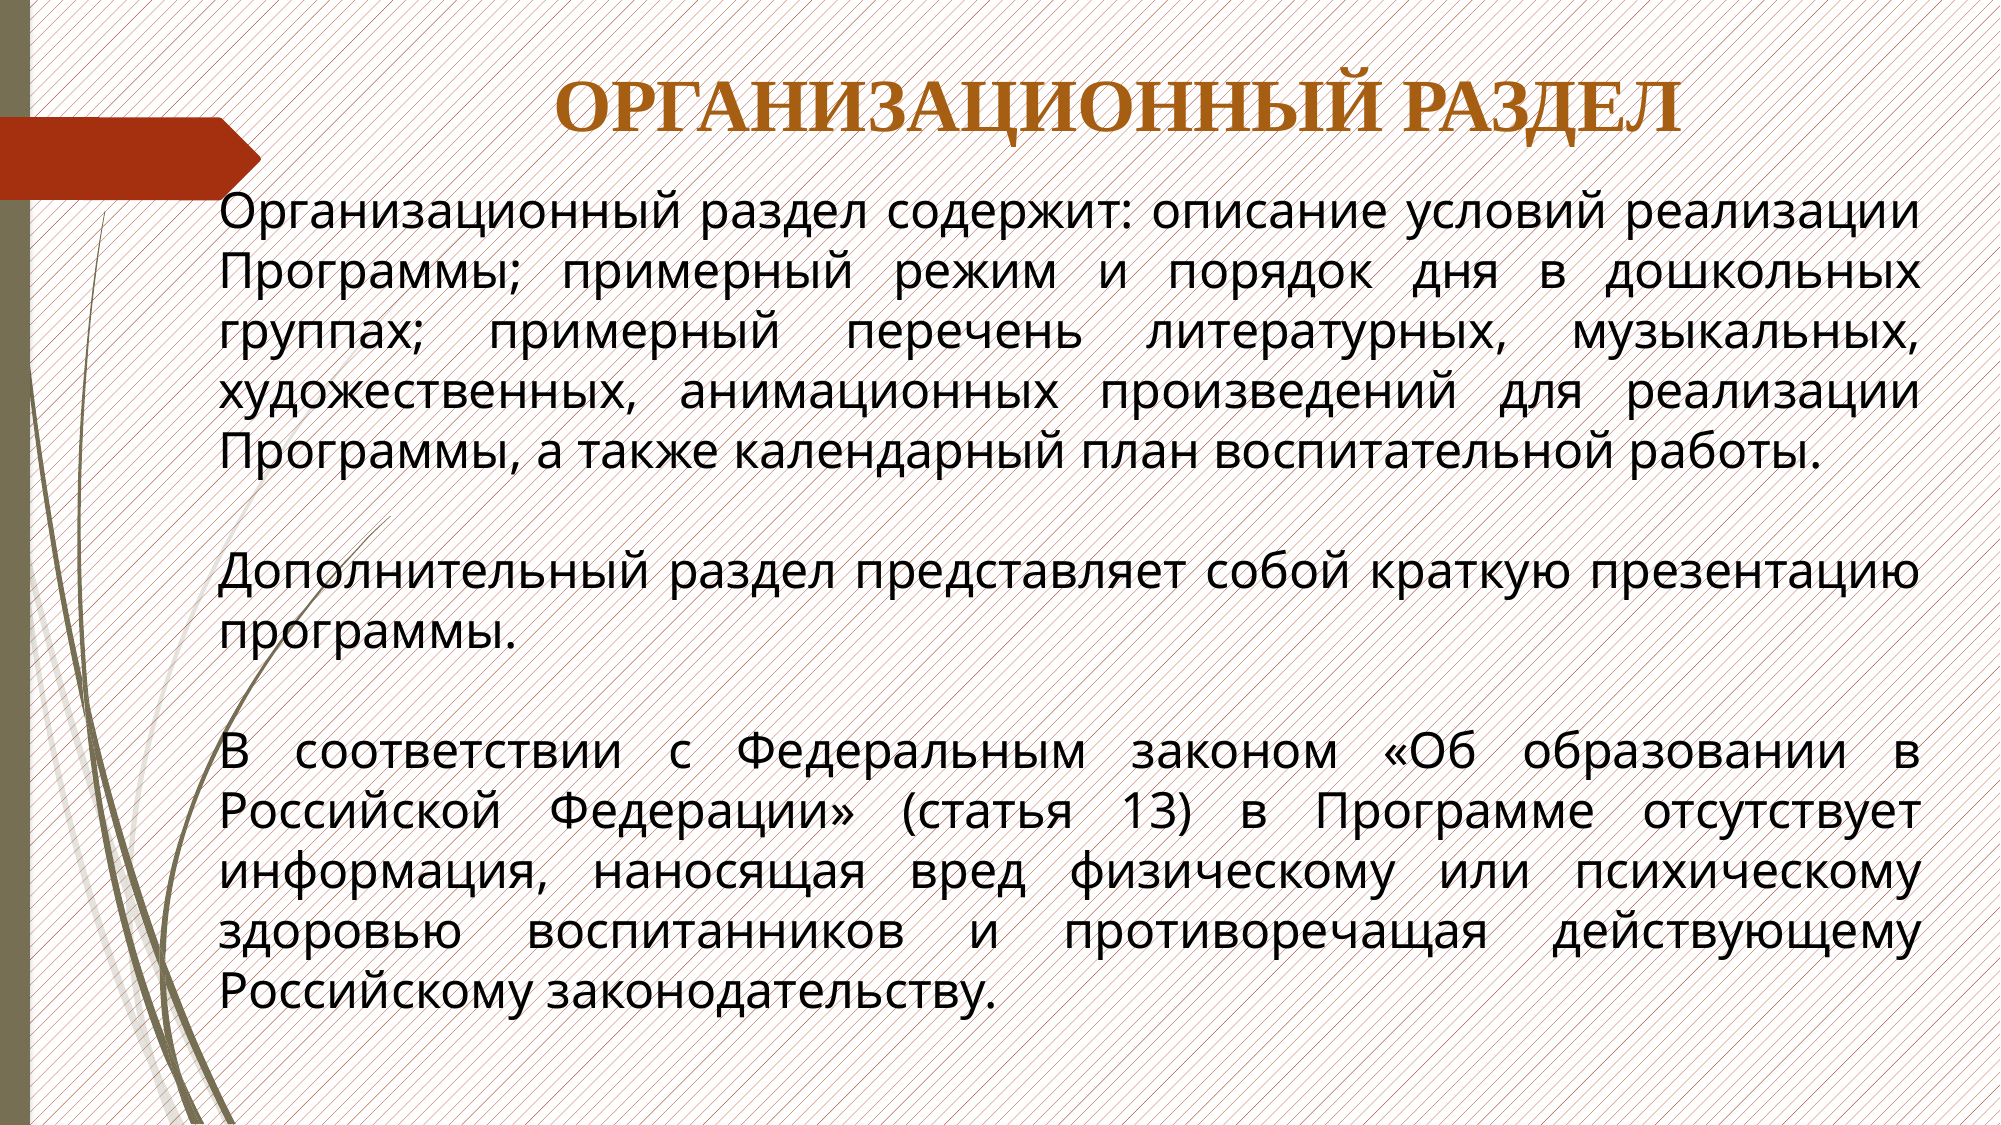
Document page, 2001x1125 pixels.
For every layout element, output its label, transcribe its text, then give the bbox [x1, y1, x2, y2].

text_box Организационный раздел содержит: описание условий реализации Программы; примерный режим и порядок дня в дошкольных группах; примерный перечень литературных, музыкальных, художественных, анимационных произведений для реализации Программы, а также календарный план воспитательной работы. Дополнительный раздел представляет собой краткую презентацию программы. В соответствии с Федеральным законом «Об образовании в Российской Федерации» (статья 13) в Программе отсутствует информация, наносящая вред физическому или психическому здоровью воспитанников и противоречащая действующему Российскому законодательству. [203, 171, 1938, 1027]
title Организационный раздел [538, 49, 2000, 260]
